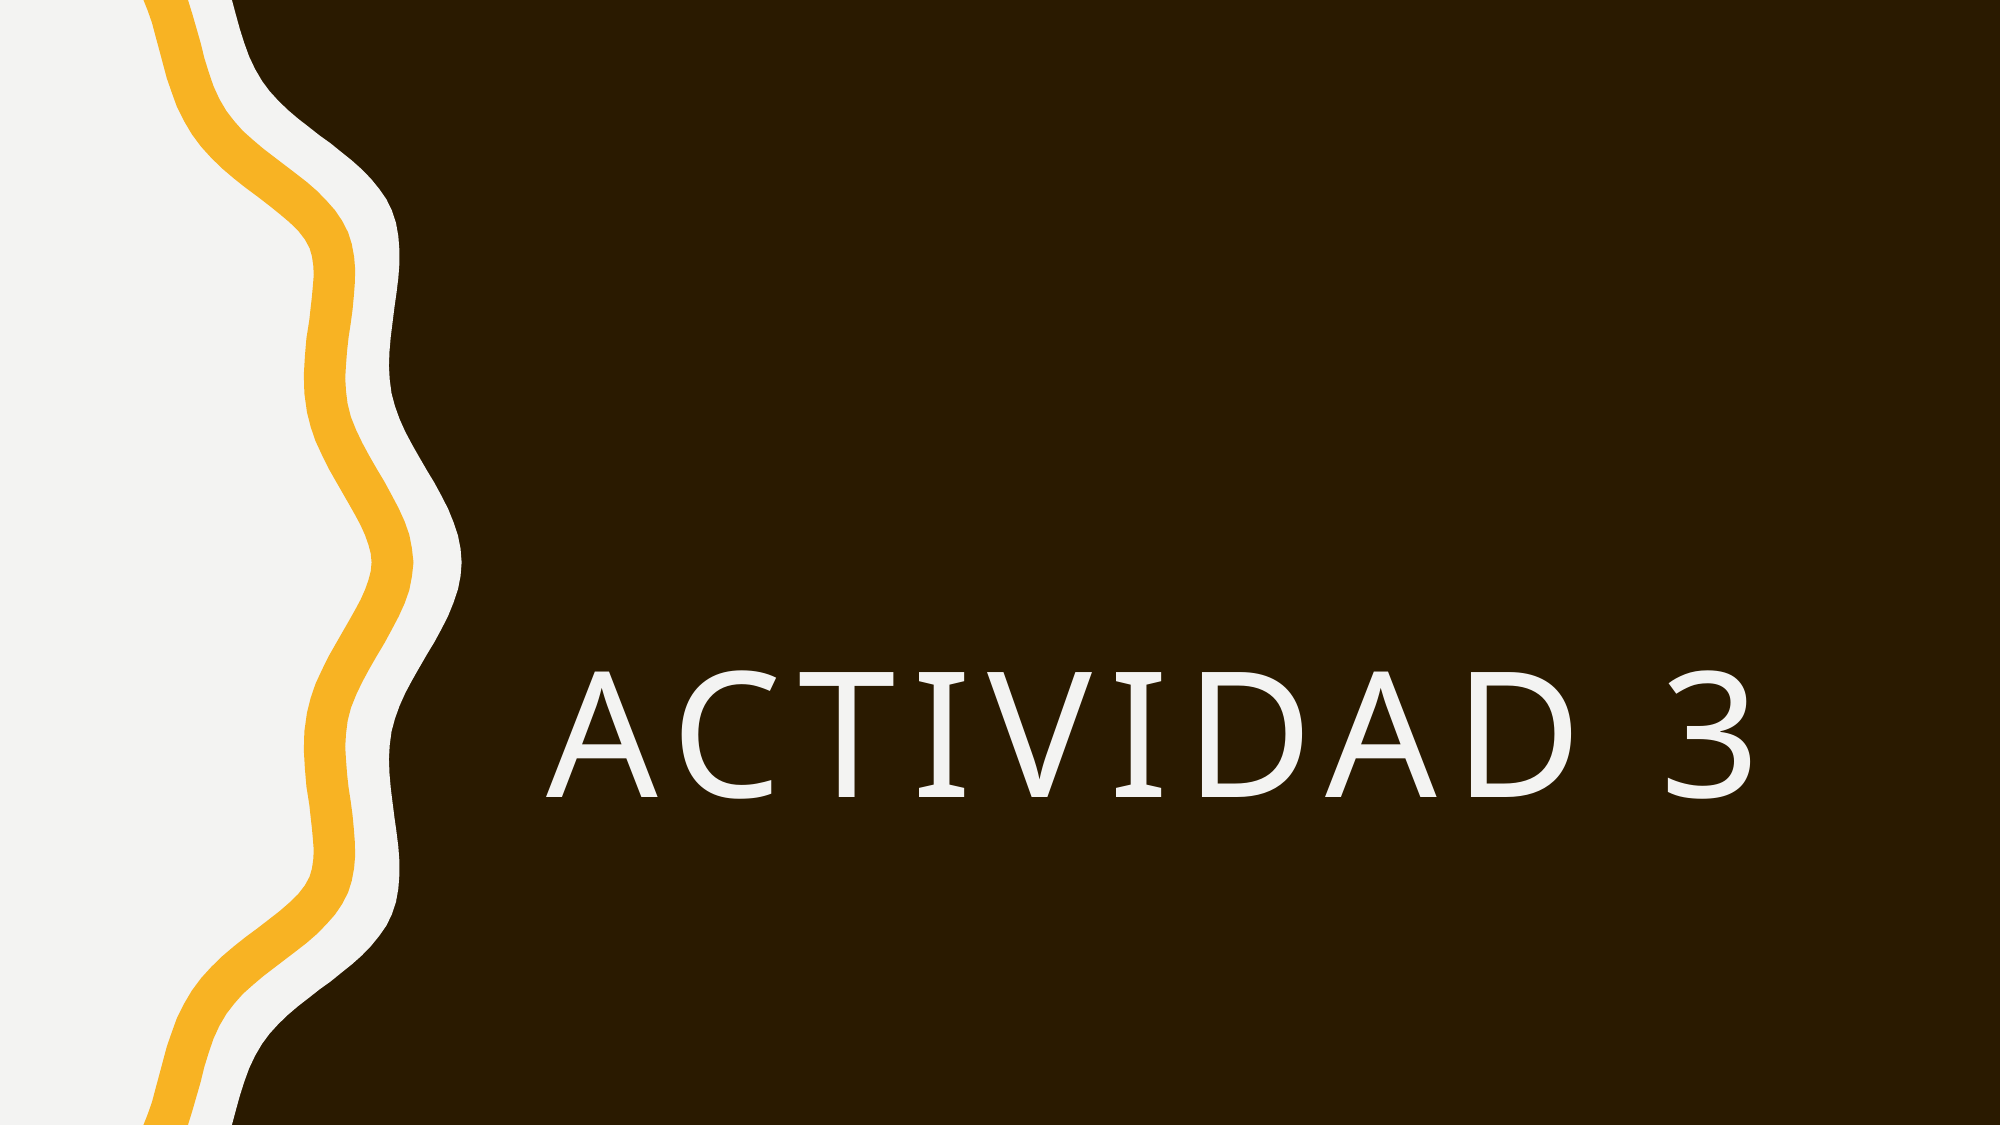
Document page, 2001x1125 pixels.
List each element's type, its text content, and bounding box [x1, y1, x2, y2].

title ACTIVIDAD 3 [531, 176, 1875, 843]
